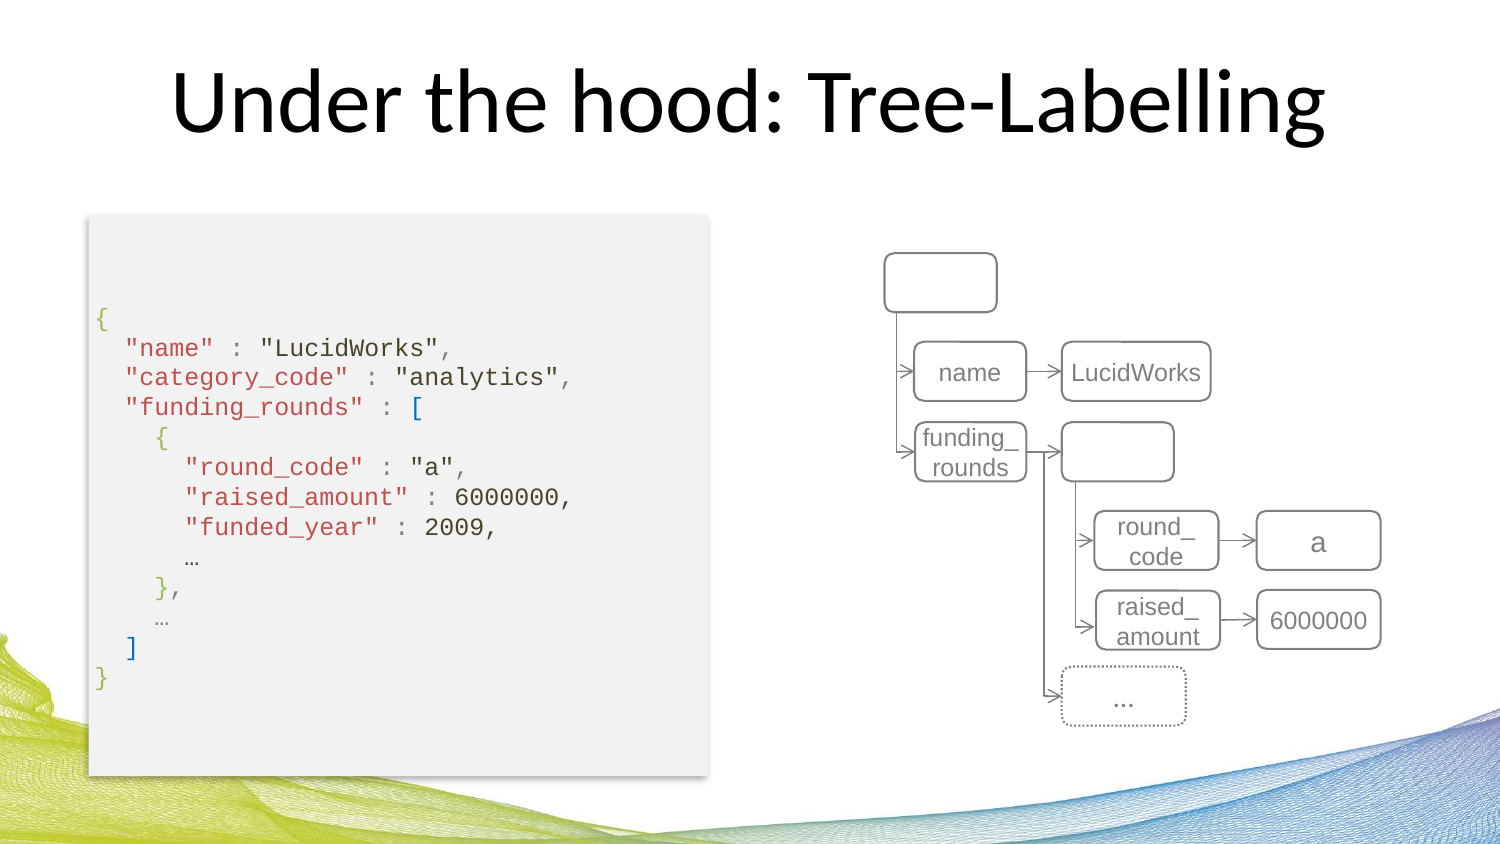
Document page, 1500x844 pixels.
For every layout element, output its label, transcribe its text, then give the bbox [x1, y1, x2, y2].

picture [0, 622, 1500, 844]
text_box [884, 252, 1381, 726]
title Under the hood: Tree-Labelling [41, 33, 1459, 175]
text_box { "name" : "LucidWorks", "category_code" : "analytics", "funding_rounds" : [ { "round_code" : "a", "raised_amount" : 6000000, "funded_year" : 2009, … }, … ] } [88, 214, 709, 777]
